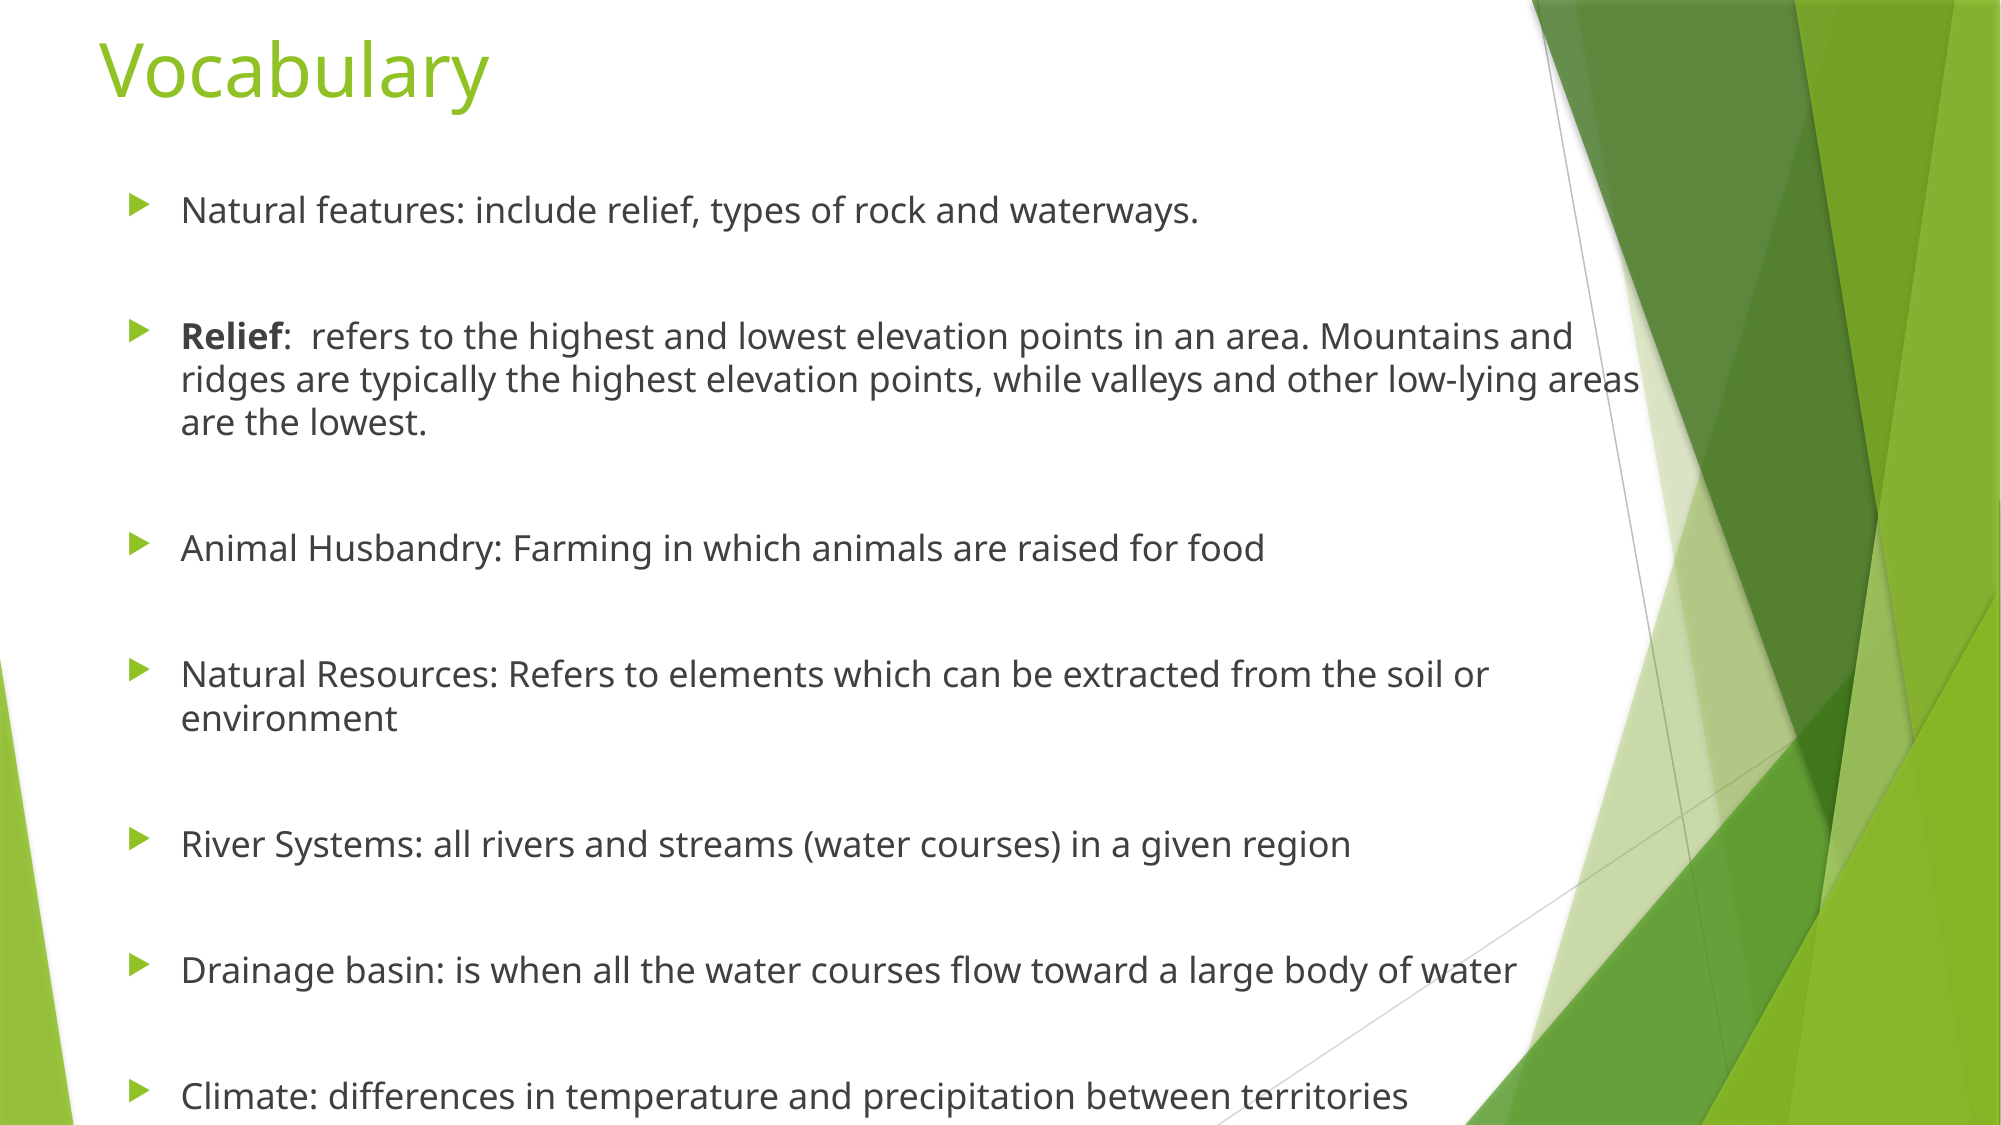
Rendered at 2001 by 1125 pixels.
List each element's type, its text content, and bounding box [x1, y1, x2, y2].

list Natural features: include relief, types of rock and waterways. Relief: refers to the highest and lowest elevation points in an area. Mountains and ridges are typically the highest elevation points, while valleys and other low-lying areas are the lowest. Animal Husbandry: Farming in which animals are raised for food Natural Resources: Refers to elements which can be extracted from the soil or environment River Systems: all rivers and streams (water courses) in a given region Drainage basin: is when all the water courses flow toward a large body of water Climate: differences in temperature and precipitation between territories [111, 116, 1689, 1125]
title Vocabulary [84, 14, 1662, 138]
